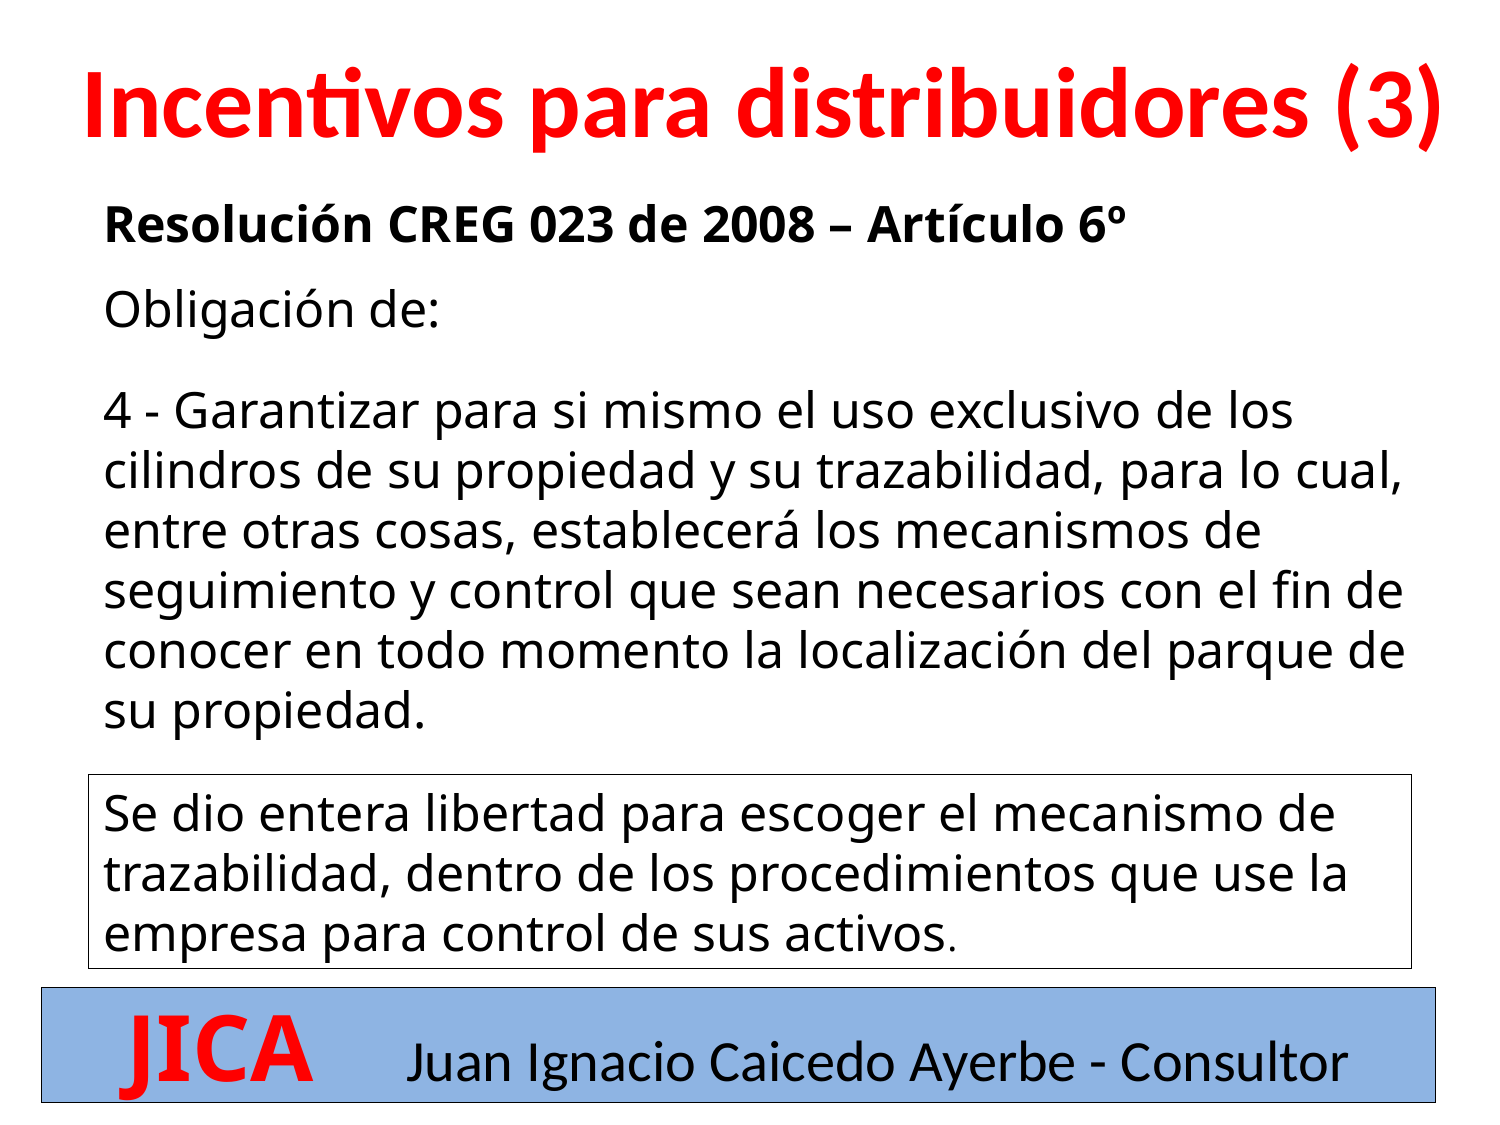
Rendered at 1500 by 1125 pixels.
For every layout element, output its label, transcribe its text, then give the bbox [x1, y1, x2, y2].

title Incentivos para distribuidores (3) [46, 45, 1483, 149]
slide_number 8 [1074, 1042, 1425, 1103]
footer JICA Juan Ignacio Caicedo Ayerbe - Consultor [41, 987, 1436, 1103]
list Resolución CREG 023 de 2008 – Artículo 6º Obligación de: 4 - Garantizar para si mismo el uso exclusivo de los cilindros de su propiedad y su trazabilidad, para lo cual, entre otras cosas, establecerá los mecanismos de seguimiento y control que sean necesarios con el fin de conocer en todo momento la localización del parque de su propiedad. [88, 184, 1436, 752]
text_box Se dio entera libertad para escoger el mecanismo de trazabilidad, dentro de los procedimientos que use la empresa para control de sus activos. [88, 774, 1412, 969]
